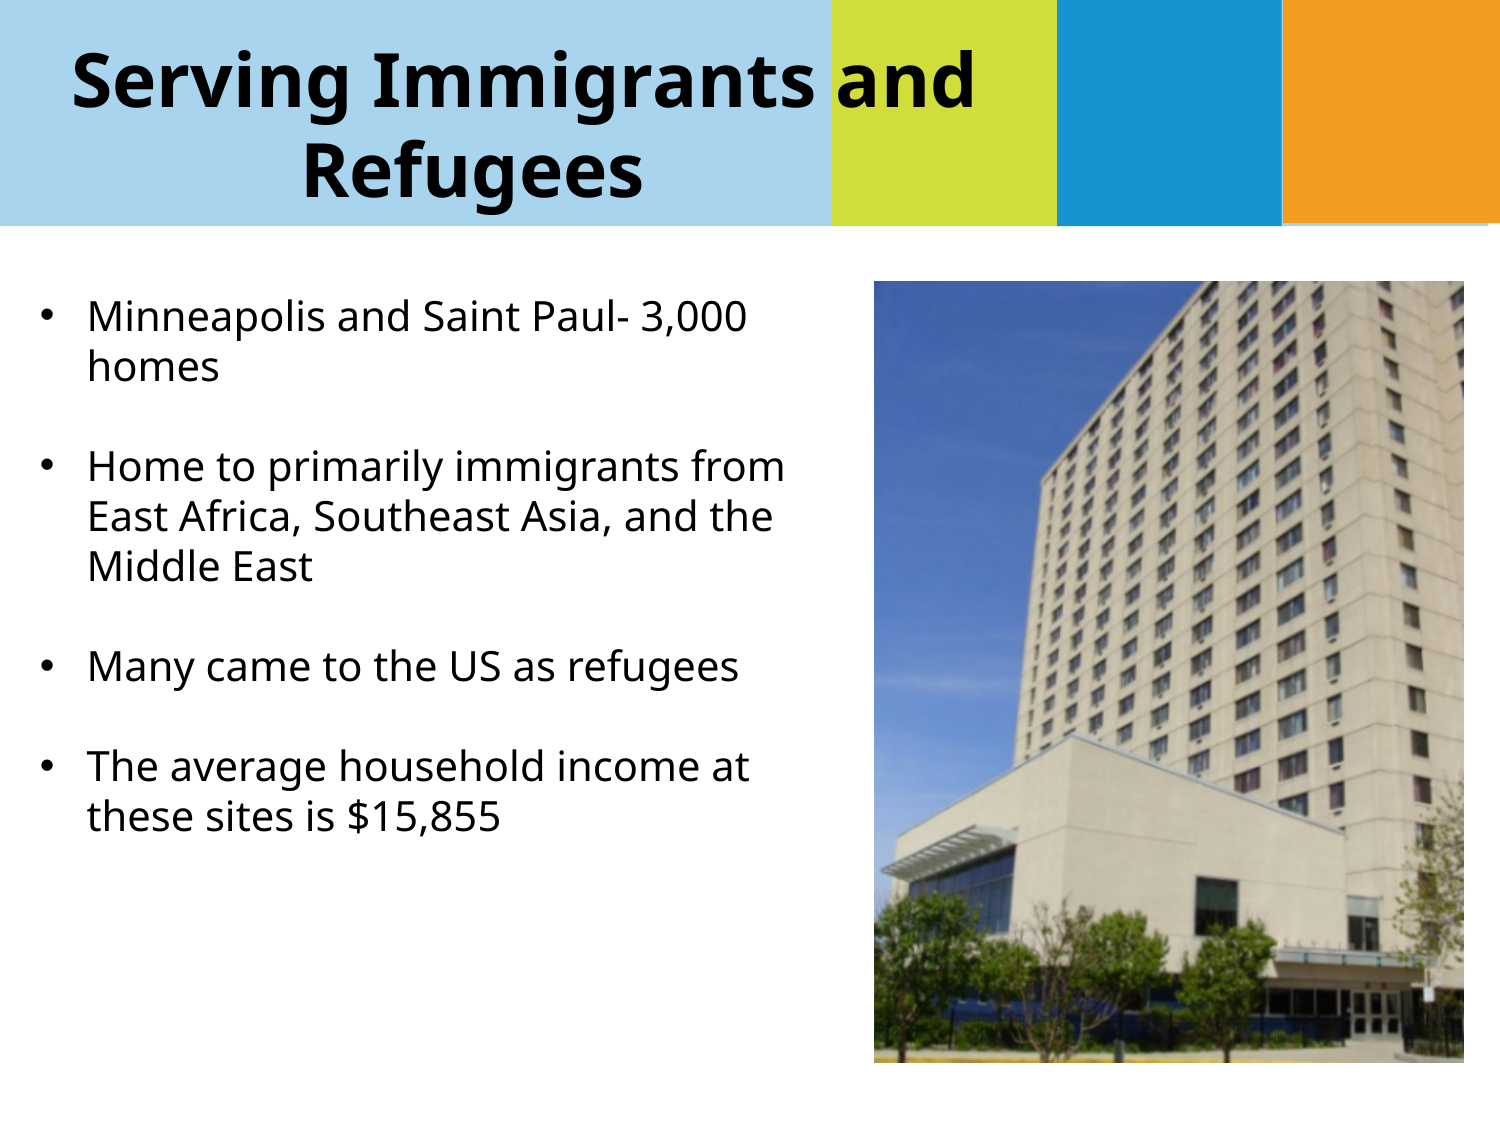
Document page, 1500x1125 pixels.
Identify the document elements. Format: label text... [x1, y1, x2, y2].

text_box [830, 0, 1059, 228]
picture [874, 281, 1465, 1064]
text_box [1281, 0, 1500, 225]
text_box Serving Immigrants and Refugees [24, 24, 1025, 220]
text_box [1059, 0, 1284, 228]
text_box Minneapolis and Saint Paul- 3,000 homes Home to primarily immigrants from East Africa, Southeast Asia, and the Middle East Many came to the US as refugees The average household income at these sites is $15,855 [24, 282, 832, 848]
text_box [0, 0, 830, 228]
